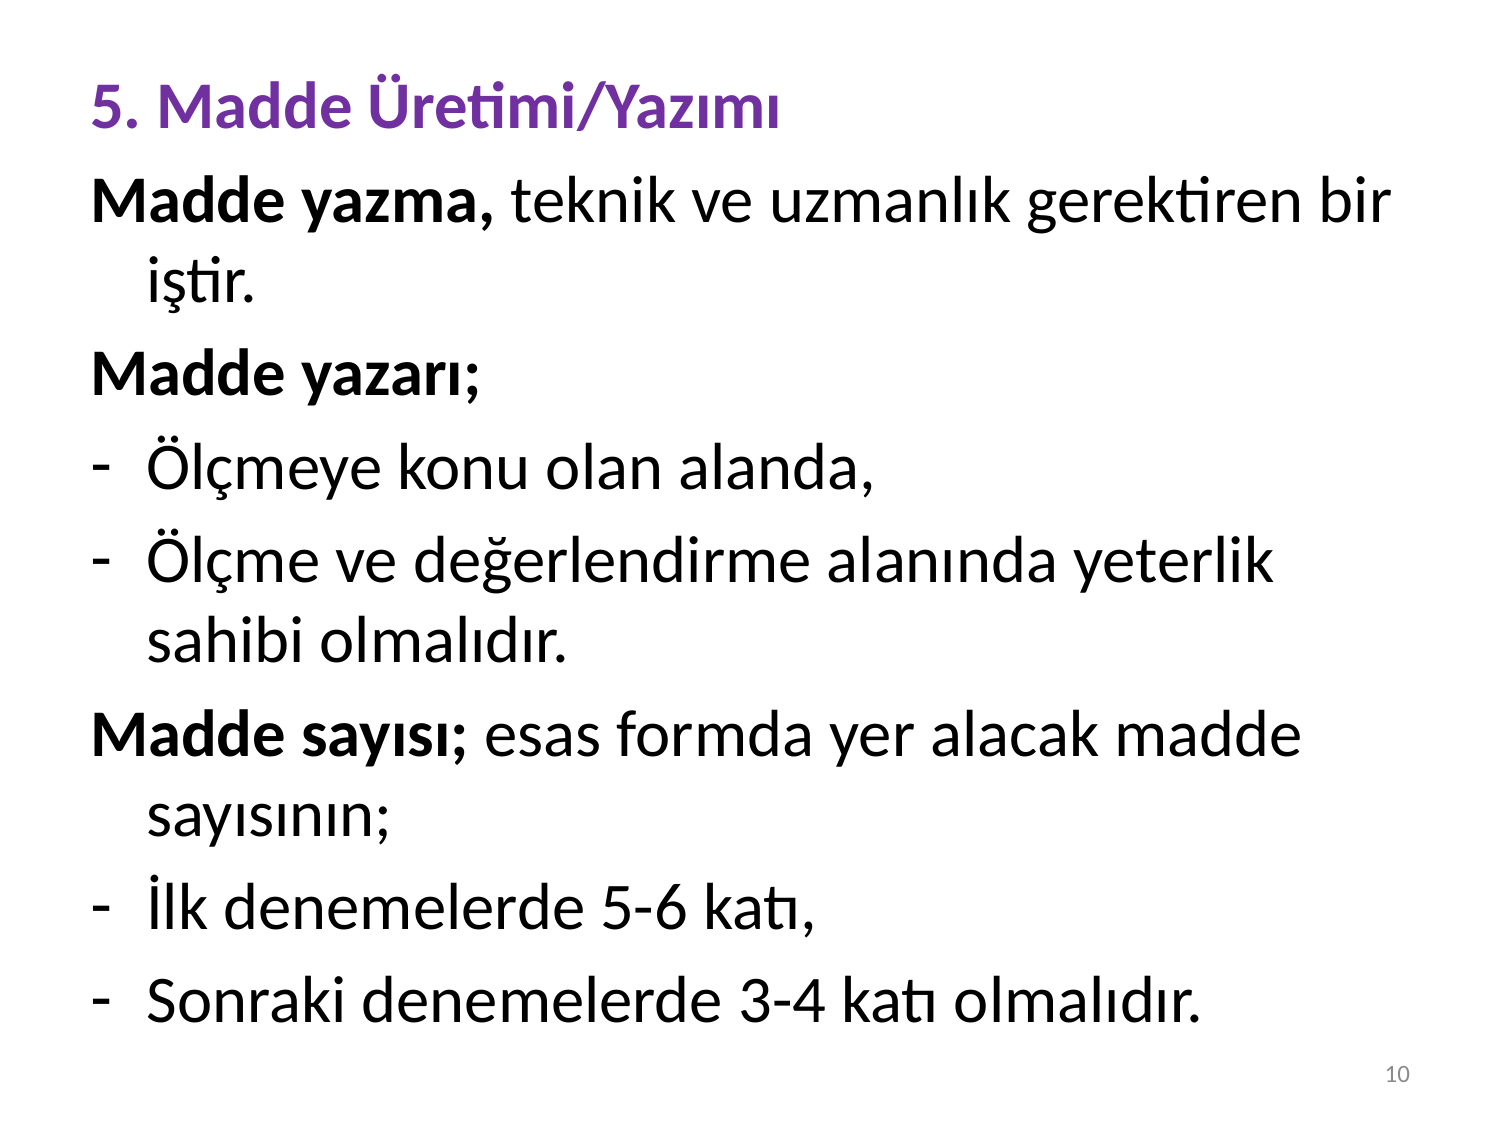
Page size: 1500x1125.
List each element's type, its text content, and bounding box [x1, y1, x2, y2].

list 5. Madde Üretimi/Yazımı Madde yazma, teknik ve uzmanlık gerektiren bir iştir. Madde yazarı; Ölçmeye konu olan alanda, Ölçme ve değerlendirme alanında yeterlik sahibi olmalıdır. Madde sayısı; esas formda yer alacak madde sayısının; İlk denemelerde 5-6 katı, Sonraki denemelerde 3-4 katı olmalıdır. [75, 54, 1425, 1047]
slide_number 10 [1074, 1042, 1425, 1103]
